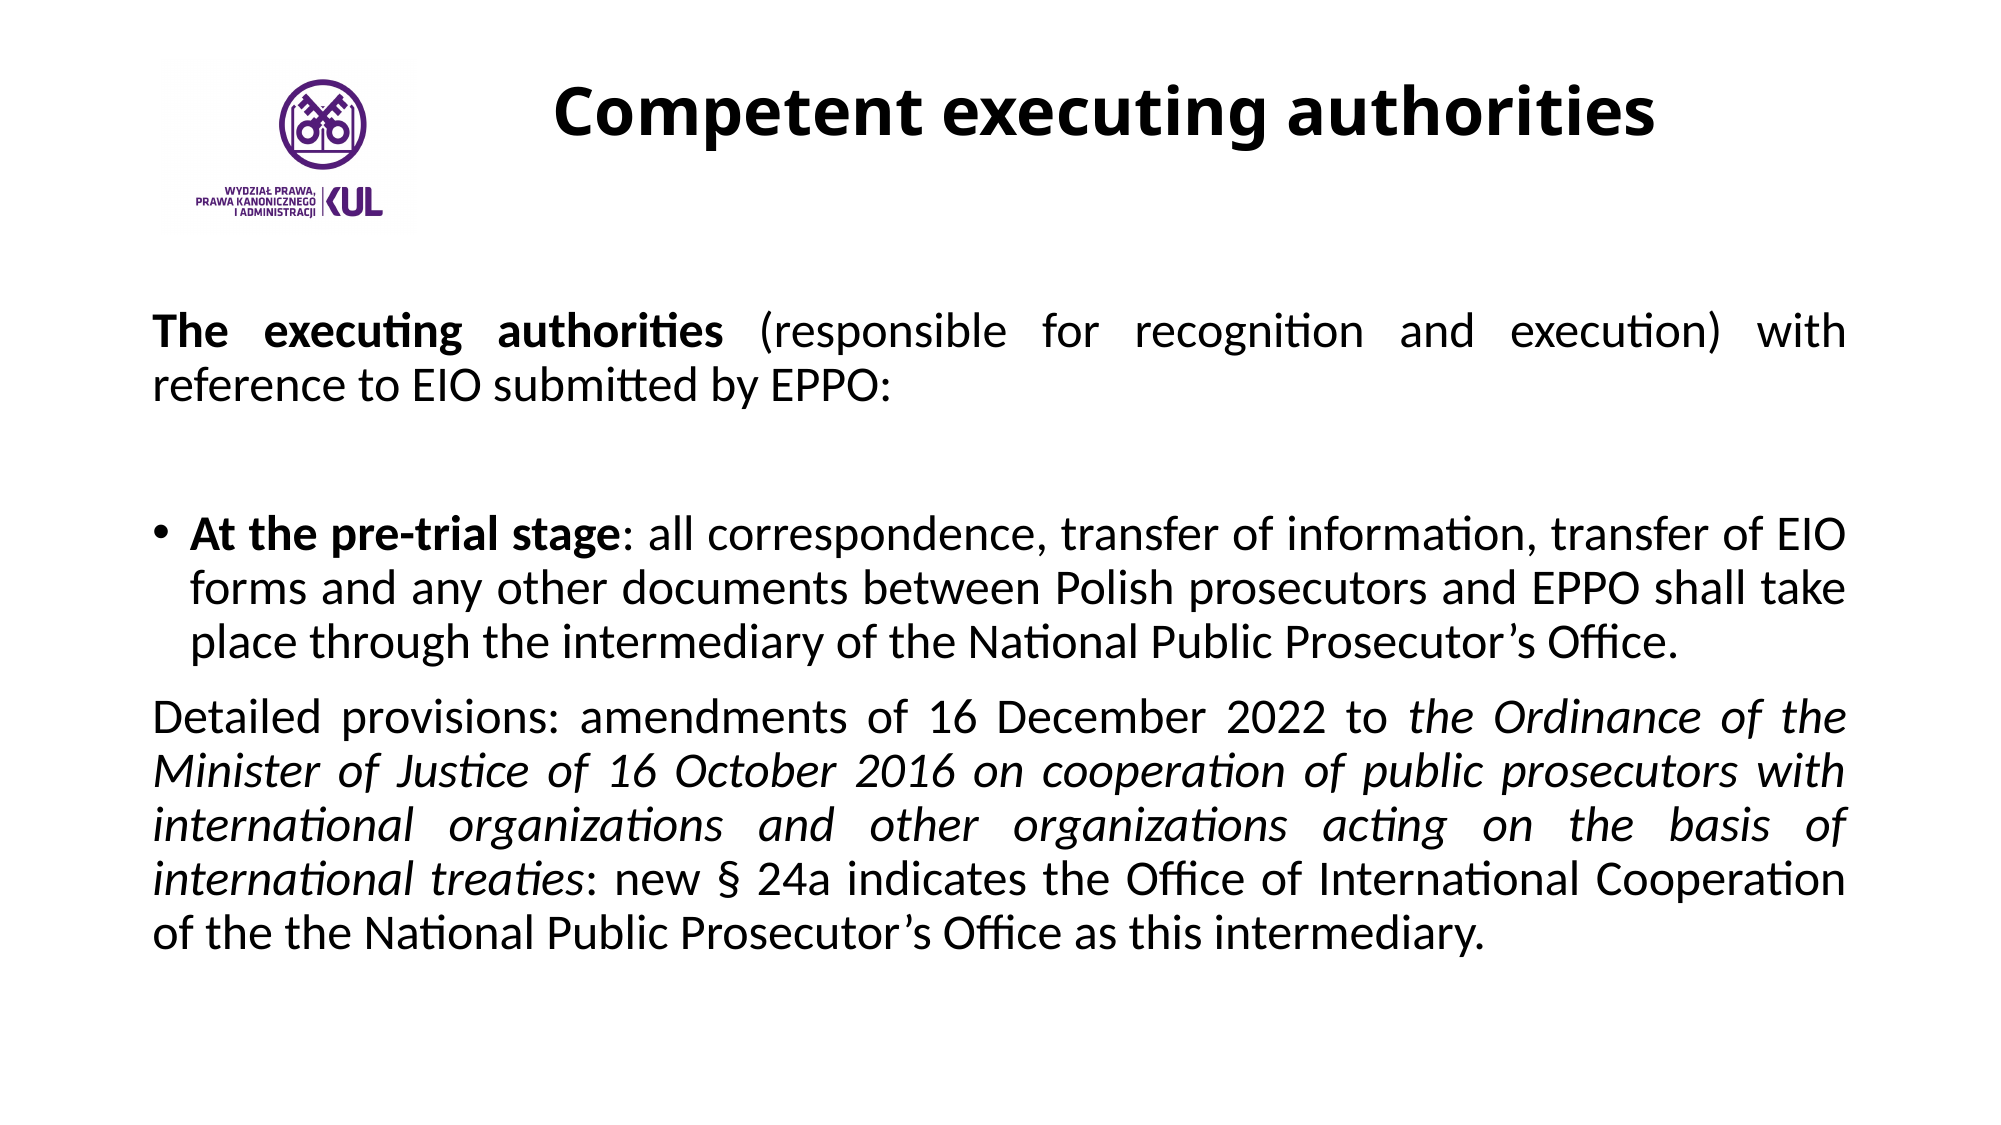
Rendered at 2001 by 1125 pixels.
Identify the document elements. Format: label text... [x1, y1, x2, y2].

picture [161, 59, 417, 235]
list The executing authorities (responsible for recognition and execution) with reference to EIO submitted by EPPO: At the pre-trial stage: all correspondence, transfer of information, transfer of EIO forms and any other documents between Polish prosecutors and EPPO shall take place through the intermediary of the National Public Prosecutor’s Office. Detailed provisions: amendments of 16 December 2022 to the Ordinance of the Minister of Justice of 16 October 2016 on cooperation of public prosecutors with international organizations and other organizations acting on the basis of international treaties: new § 24a indicates the Office of International Cooperation of the the National Public Prosecutor’s Office as this intermediary. [137, 296, 1863, 1011]
title Competent executing authorities [137, 59, 1863, 278]
